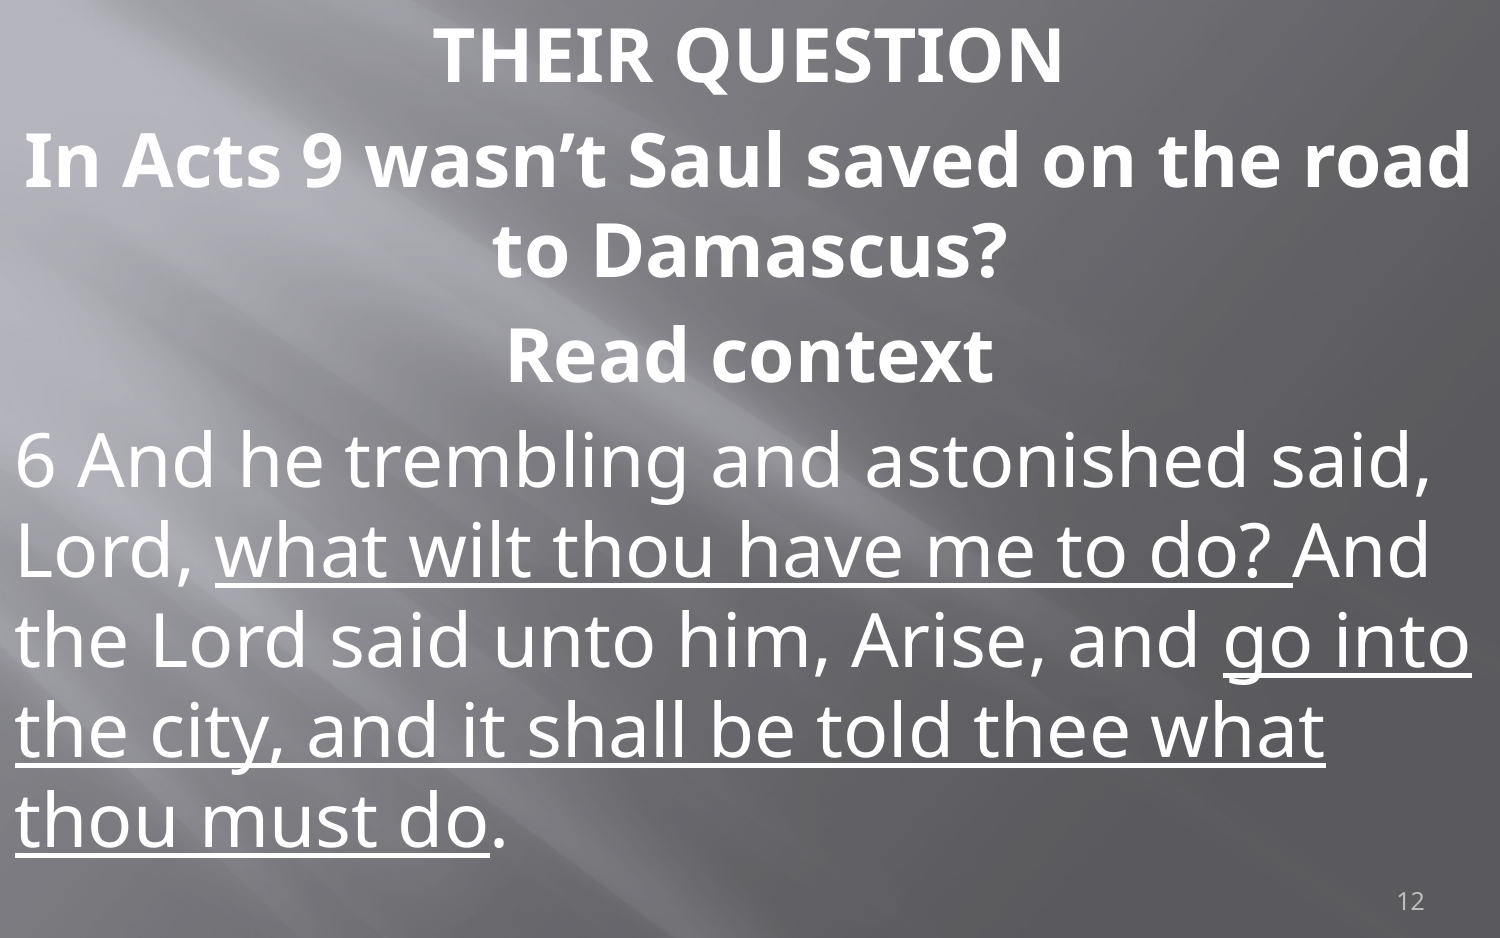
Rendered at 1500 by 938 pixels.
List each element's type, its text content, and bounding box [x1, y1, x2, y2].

subtitle THEIR QUESTION In Acts 9 wasn’t Saul saved on the road to Damascus? Read context 6 And he trembling and astonished said, Lord, what wilt thou have me to do? And the Lord said unto him, Arise, and go into the city, and it shall be told thee what thou must do. [0, 0, 1500, 938]
slide_number 12 [1299, 877, 1425, 927]
